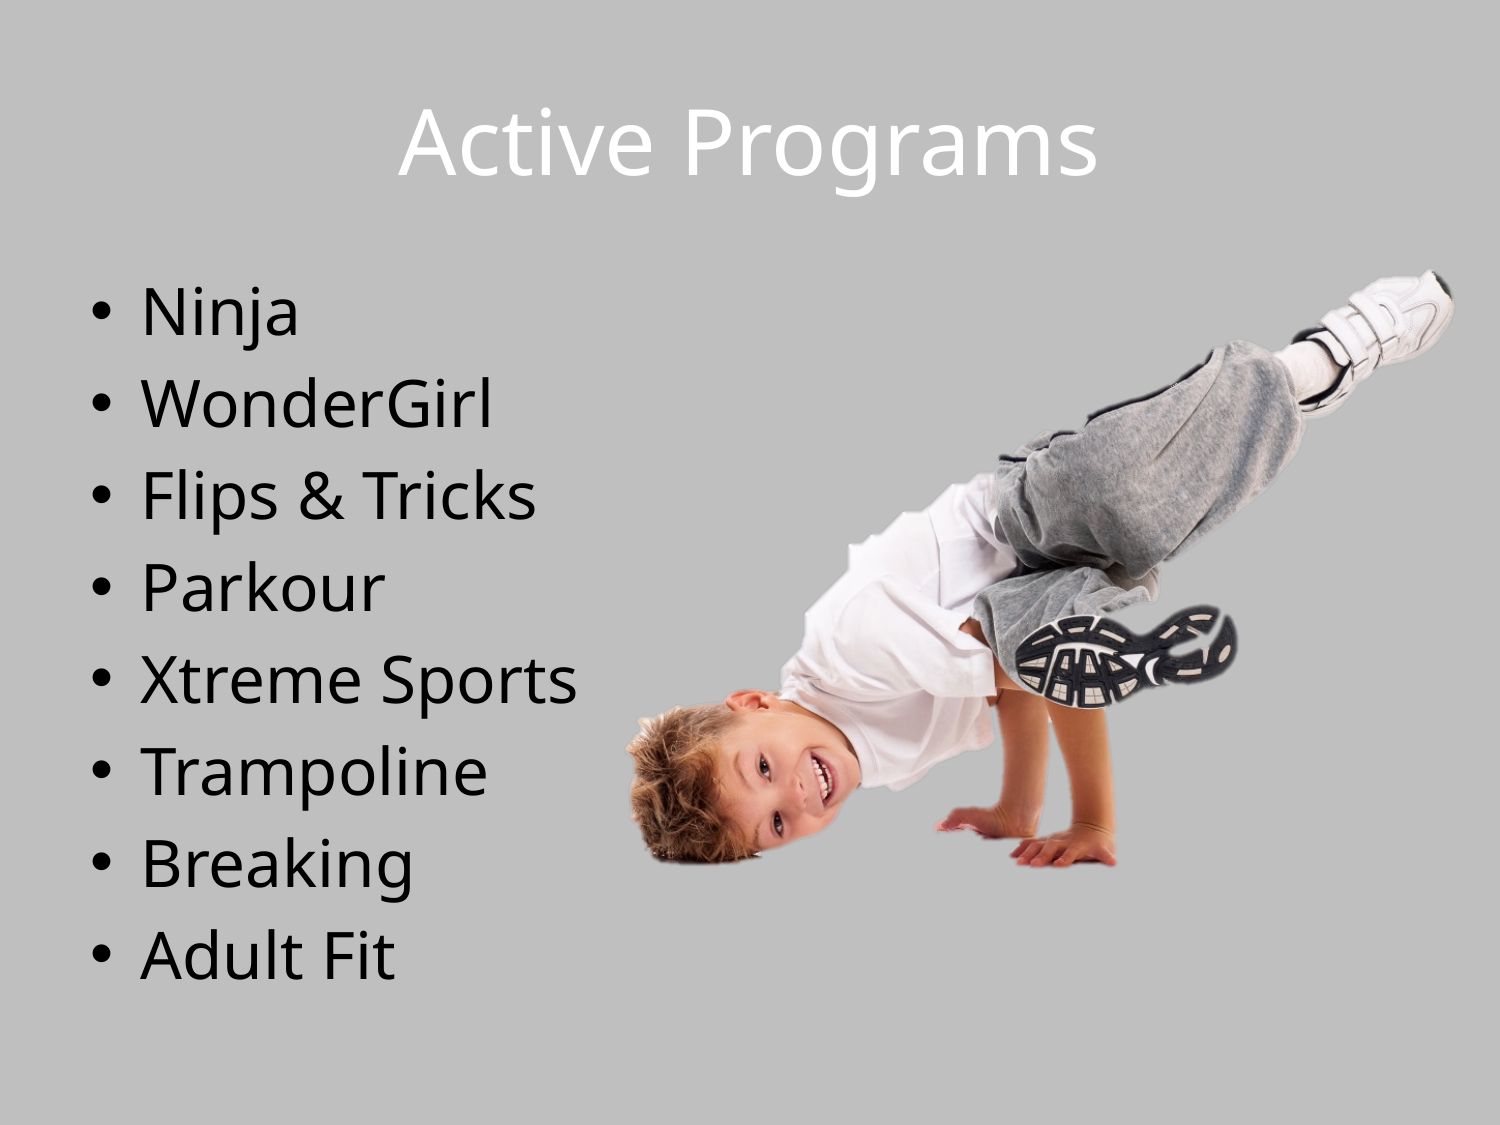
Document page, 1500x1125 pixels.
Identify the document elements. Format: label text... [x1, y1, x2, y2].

list Ninja WonderGirl Flips & Tricks Parkour Xtreme Sports Trampoline Breaking Adult Fit [75, 262, 738, 1005]
title Active Programs [75, 45, 1425, 233]
picture [622, 262, 1463, 880]
